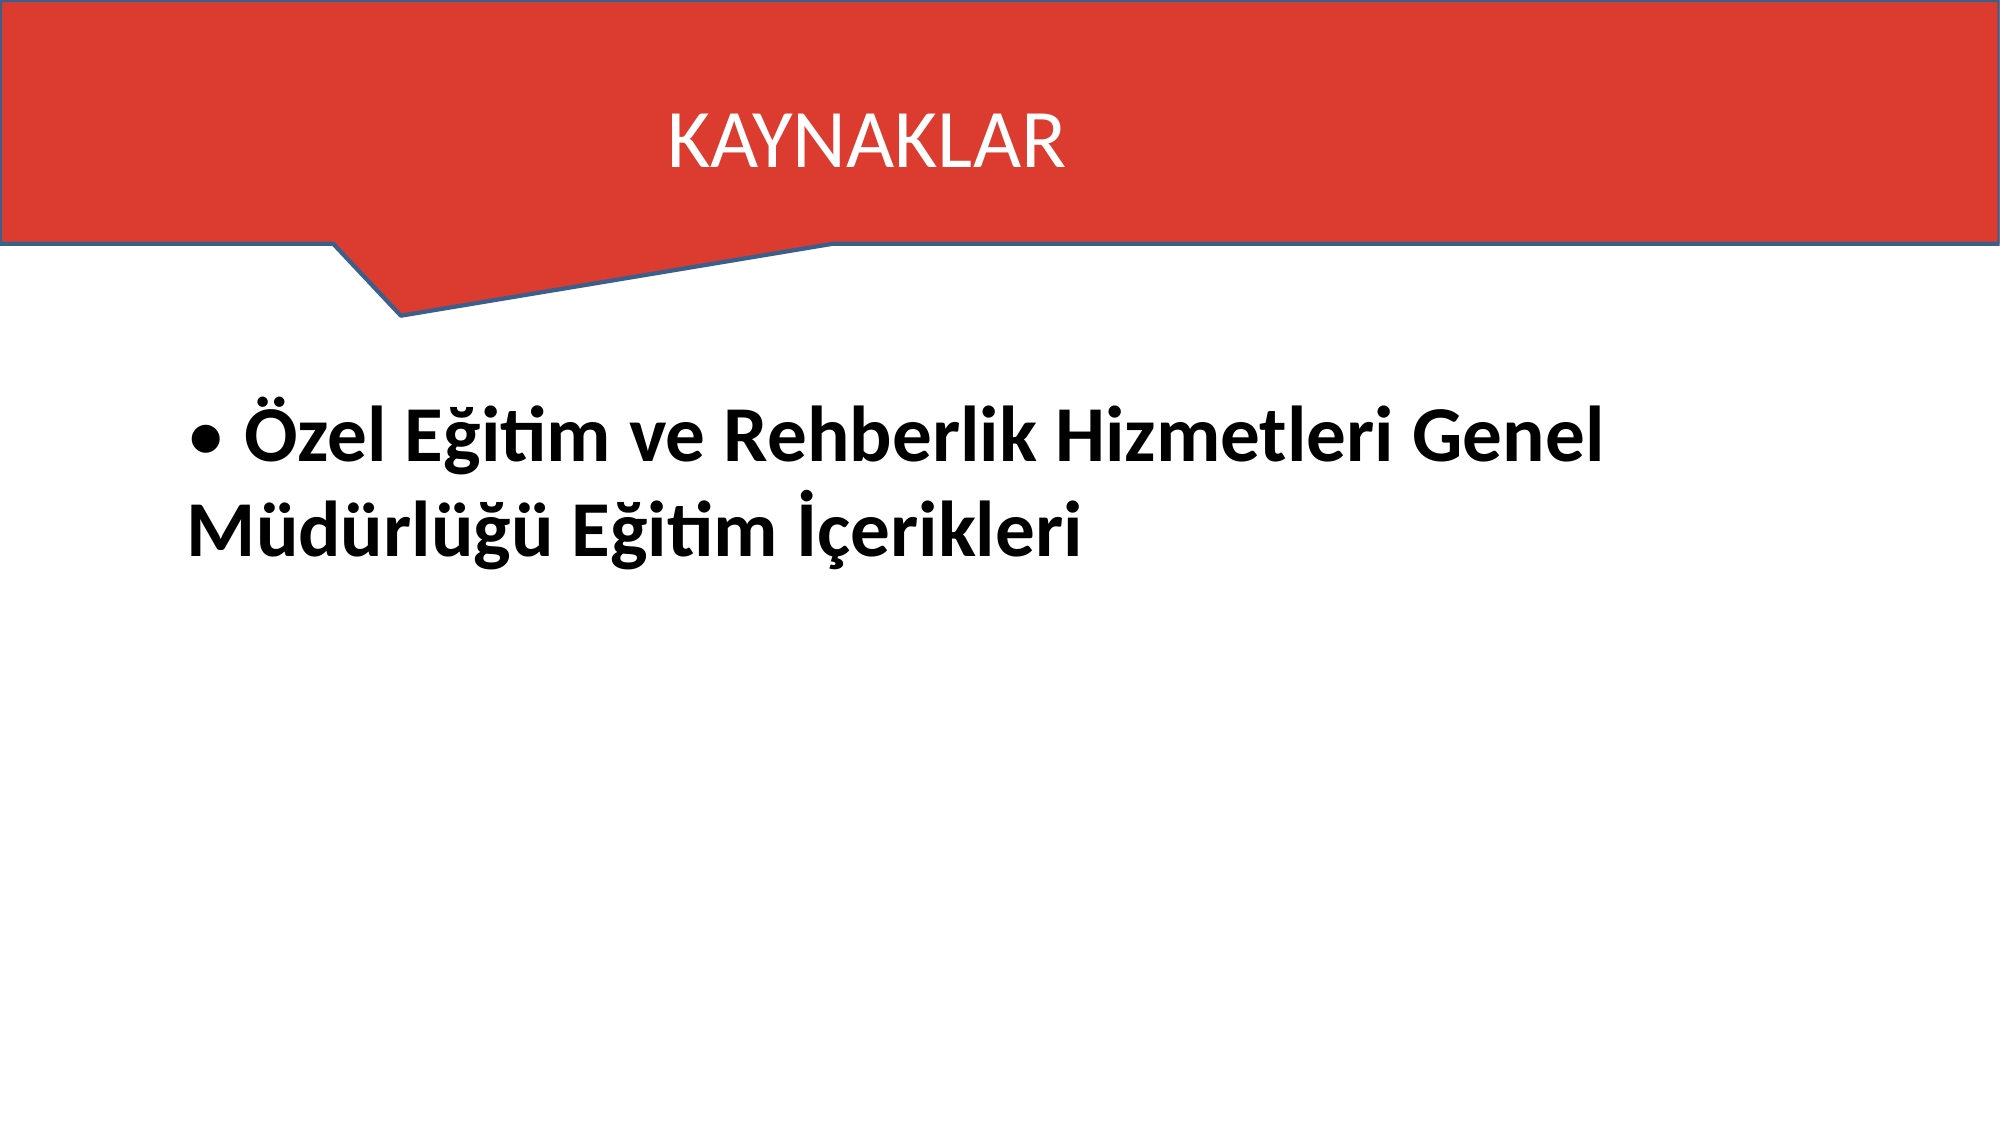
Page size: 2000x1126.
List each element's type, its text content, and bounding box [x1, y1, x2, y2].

list • Özel Eğitim ve Rehberlik Hizmetleri Genel Müdürlüğü Eğitim İçerikleri [102, 373, 1827, 1017]
text_box [0, 0, 2000, 318]
title KAYNAKLAR [0, 54, 1734, 214]
